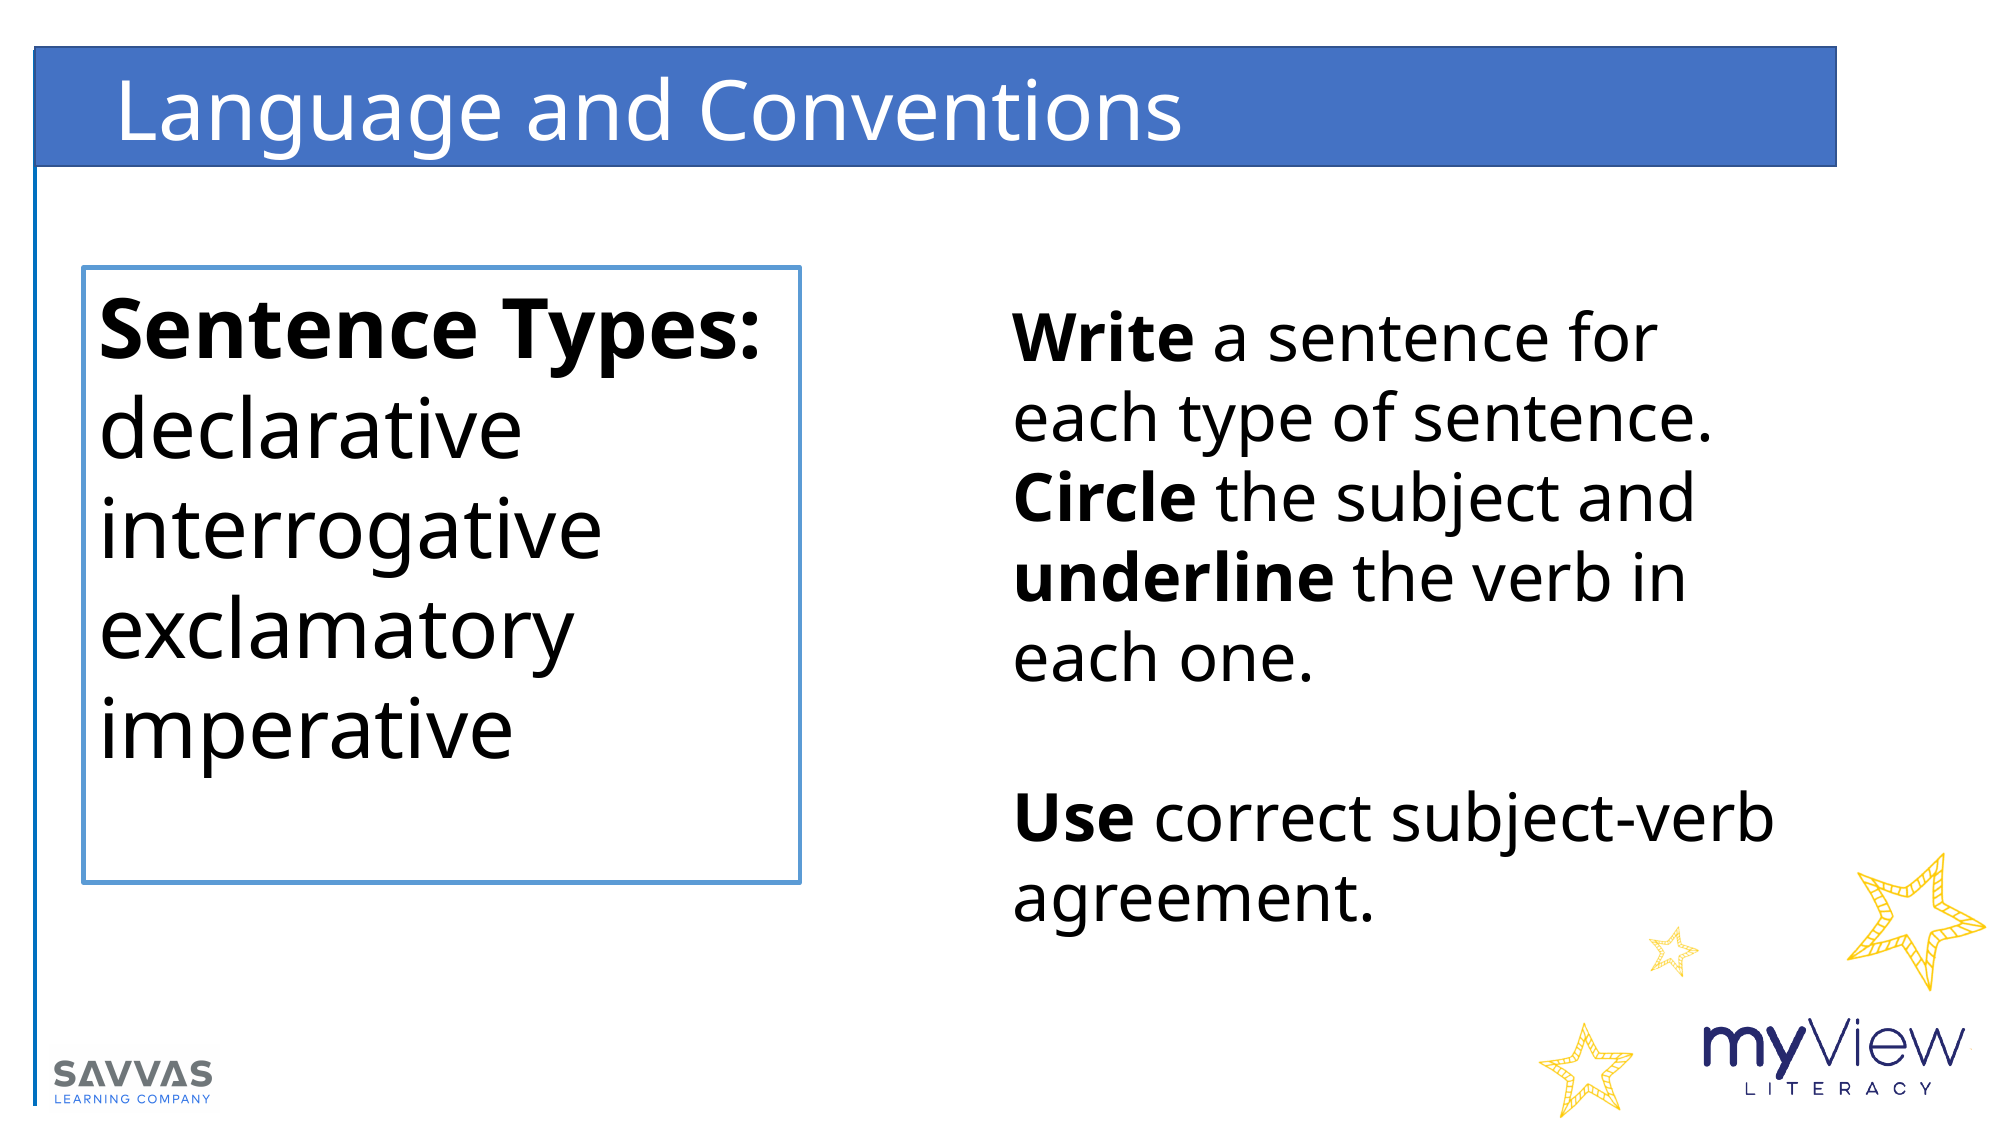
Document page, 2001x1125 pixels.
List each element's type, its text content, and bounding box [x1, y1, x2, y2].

picture [1509, 814, 2000, 1125]
text_box Language and Conventions [34, 46, 1837, 167]
text_box Write a sentence for each type of sentence. Circle the subject and underline the verb in each one. Use correct subject-verb agreement. [997, 287, 1831, 943]
text_box Sentence Types: declarative interrogative exclamatory imperative [83, 267, 800, 883]
picture [48, 1043, 220, 1113]
